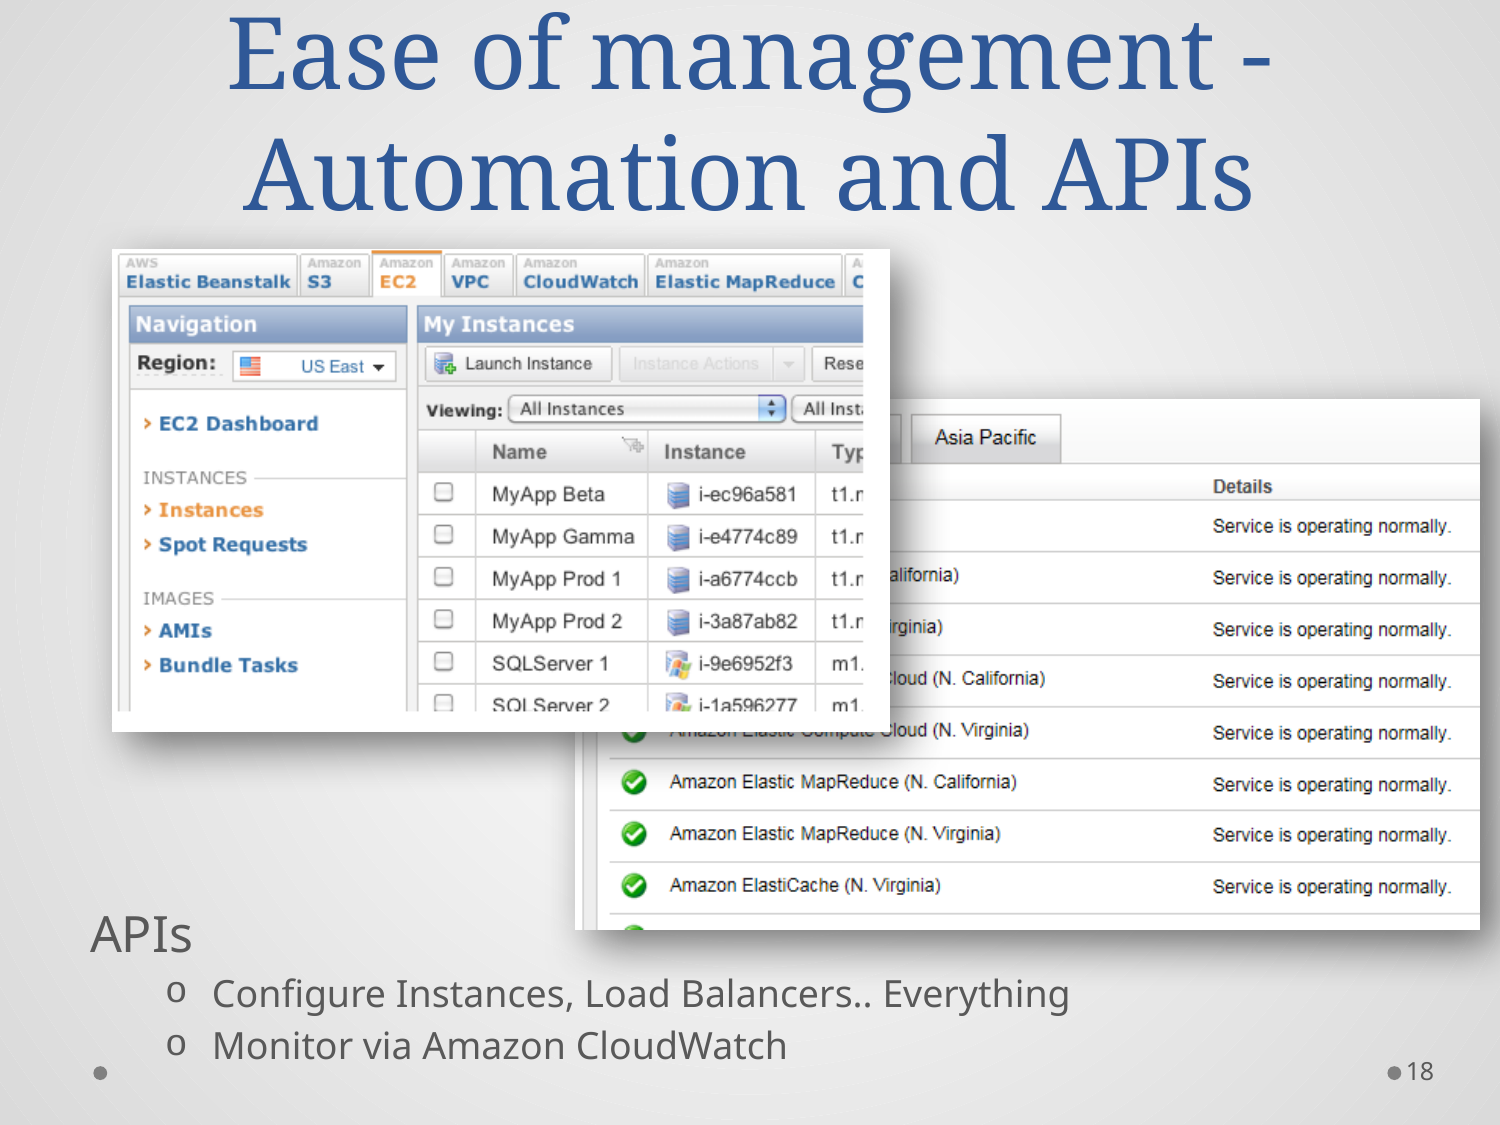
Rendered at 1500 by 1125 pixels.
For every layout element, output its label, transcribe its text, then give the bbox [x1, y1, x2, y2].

picture [112, 249, 1480, 931]
slide_number 18 [1401, 1042, 1494, 1103]
title Ease of management - Automation and APIs [75, 12, 1425, 238]
list APIs Configure Instances, Load Balancers.. Everything Monitor via Amazon CloudWatch [75, 895, 1425, 1088]
